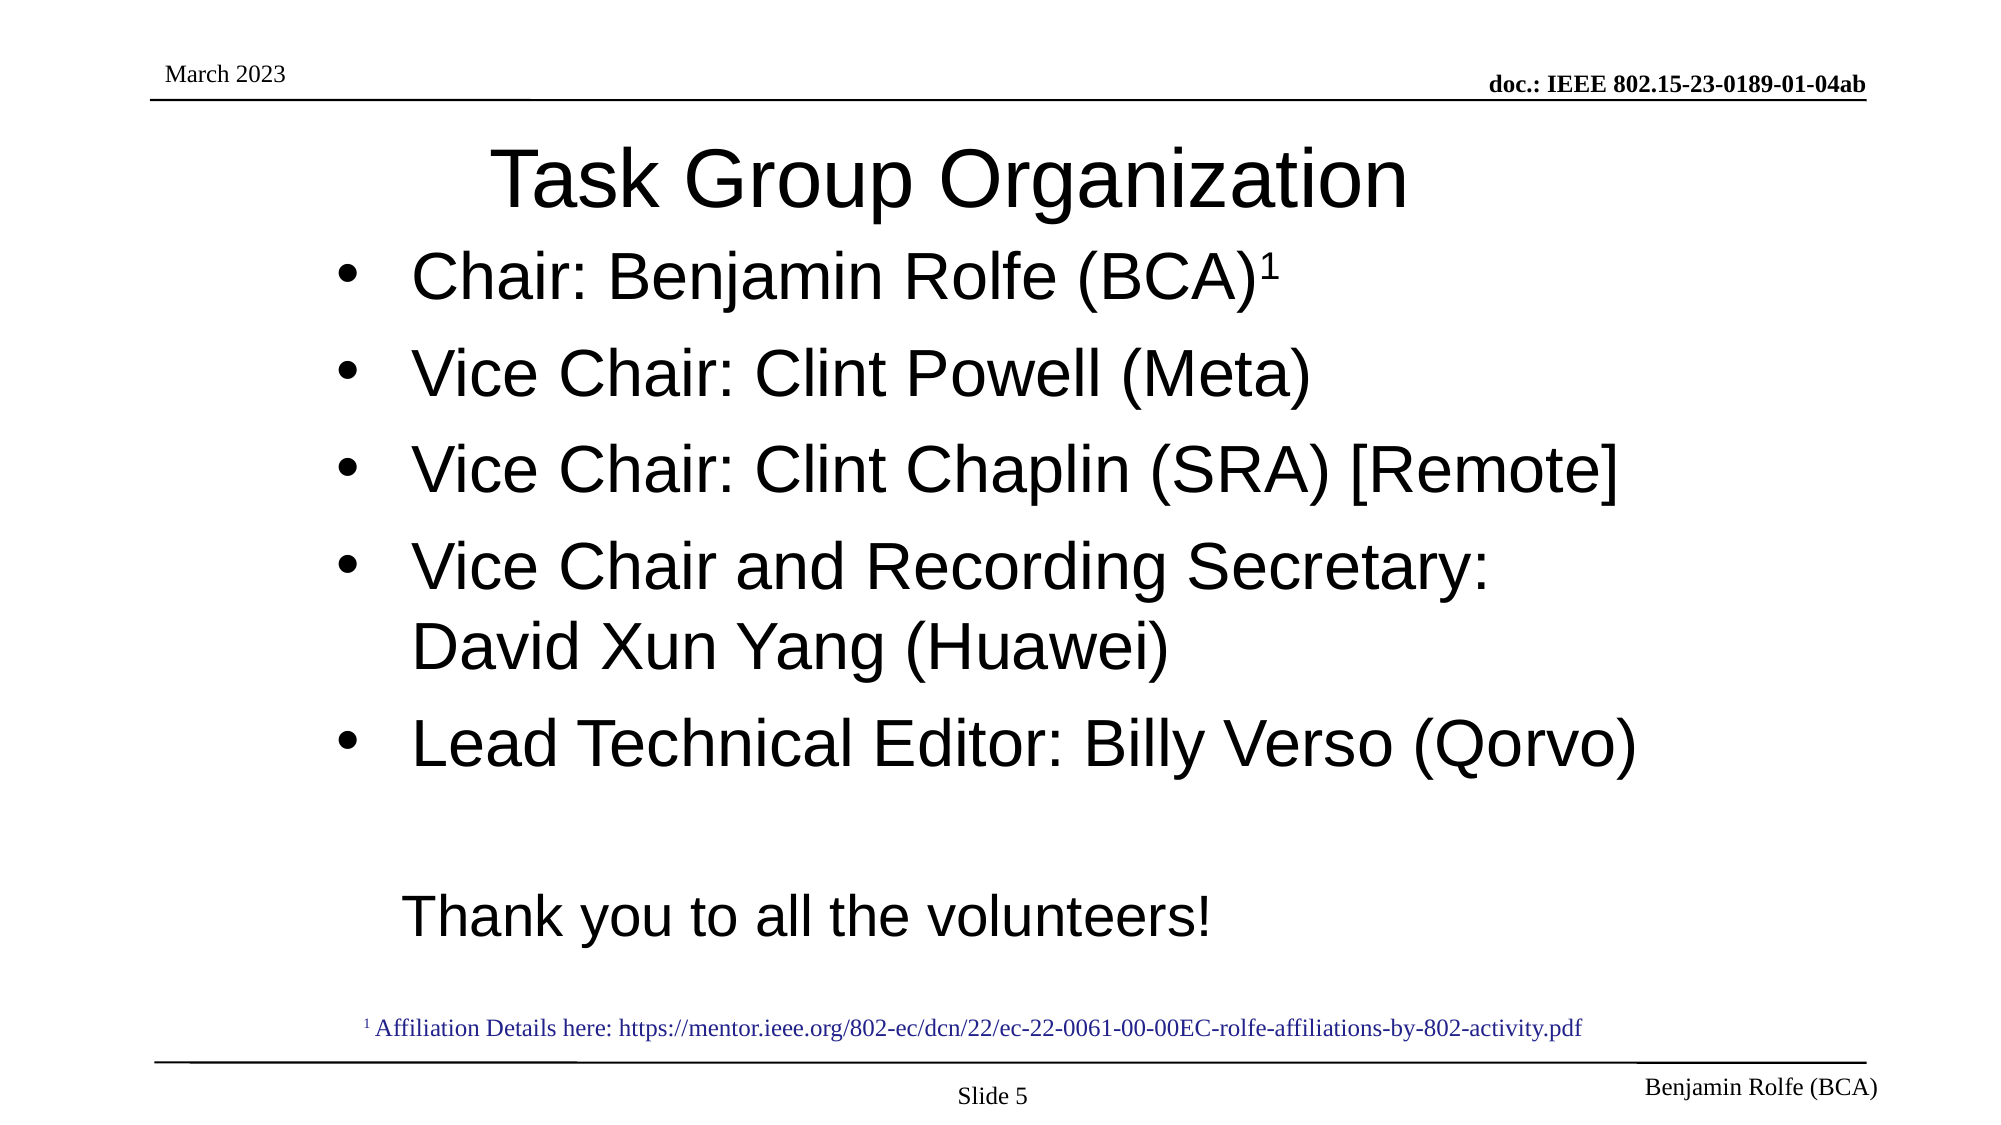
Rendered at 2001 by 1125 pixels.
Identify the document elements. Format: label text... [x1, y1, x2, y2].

text_box 1 Affiliation Details here: https://mentor.ieee.org/802-ec/dcn/22/ec-22-0061-00-00EC-rolfe-affiliations-by-802-activity.pdf [348, 1004, 1600, 1049]
title Task Group Organization [165, 112, 1864, 237]
list Chair: Benjamin Rolfe (BCA)1 Vice Chair: Clint Powell (Meta) Vice Chair: Clint Chaplin (SRA) [Remote] Vice Chair and Recording Secretary: David Xun Yang (Huawei) Lead Technical Editor: Billy Verso (Qorvo) Thank you to all the volunteers! [321, 224, 1679, 965]
slide_number Slide 5 [921, 1075, 1065, 1115]
